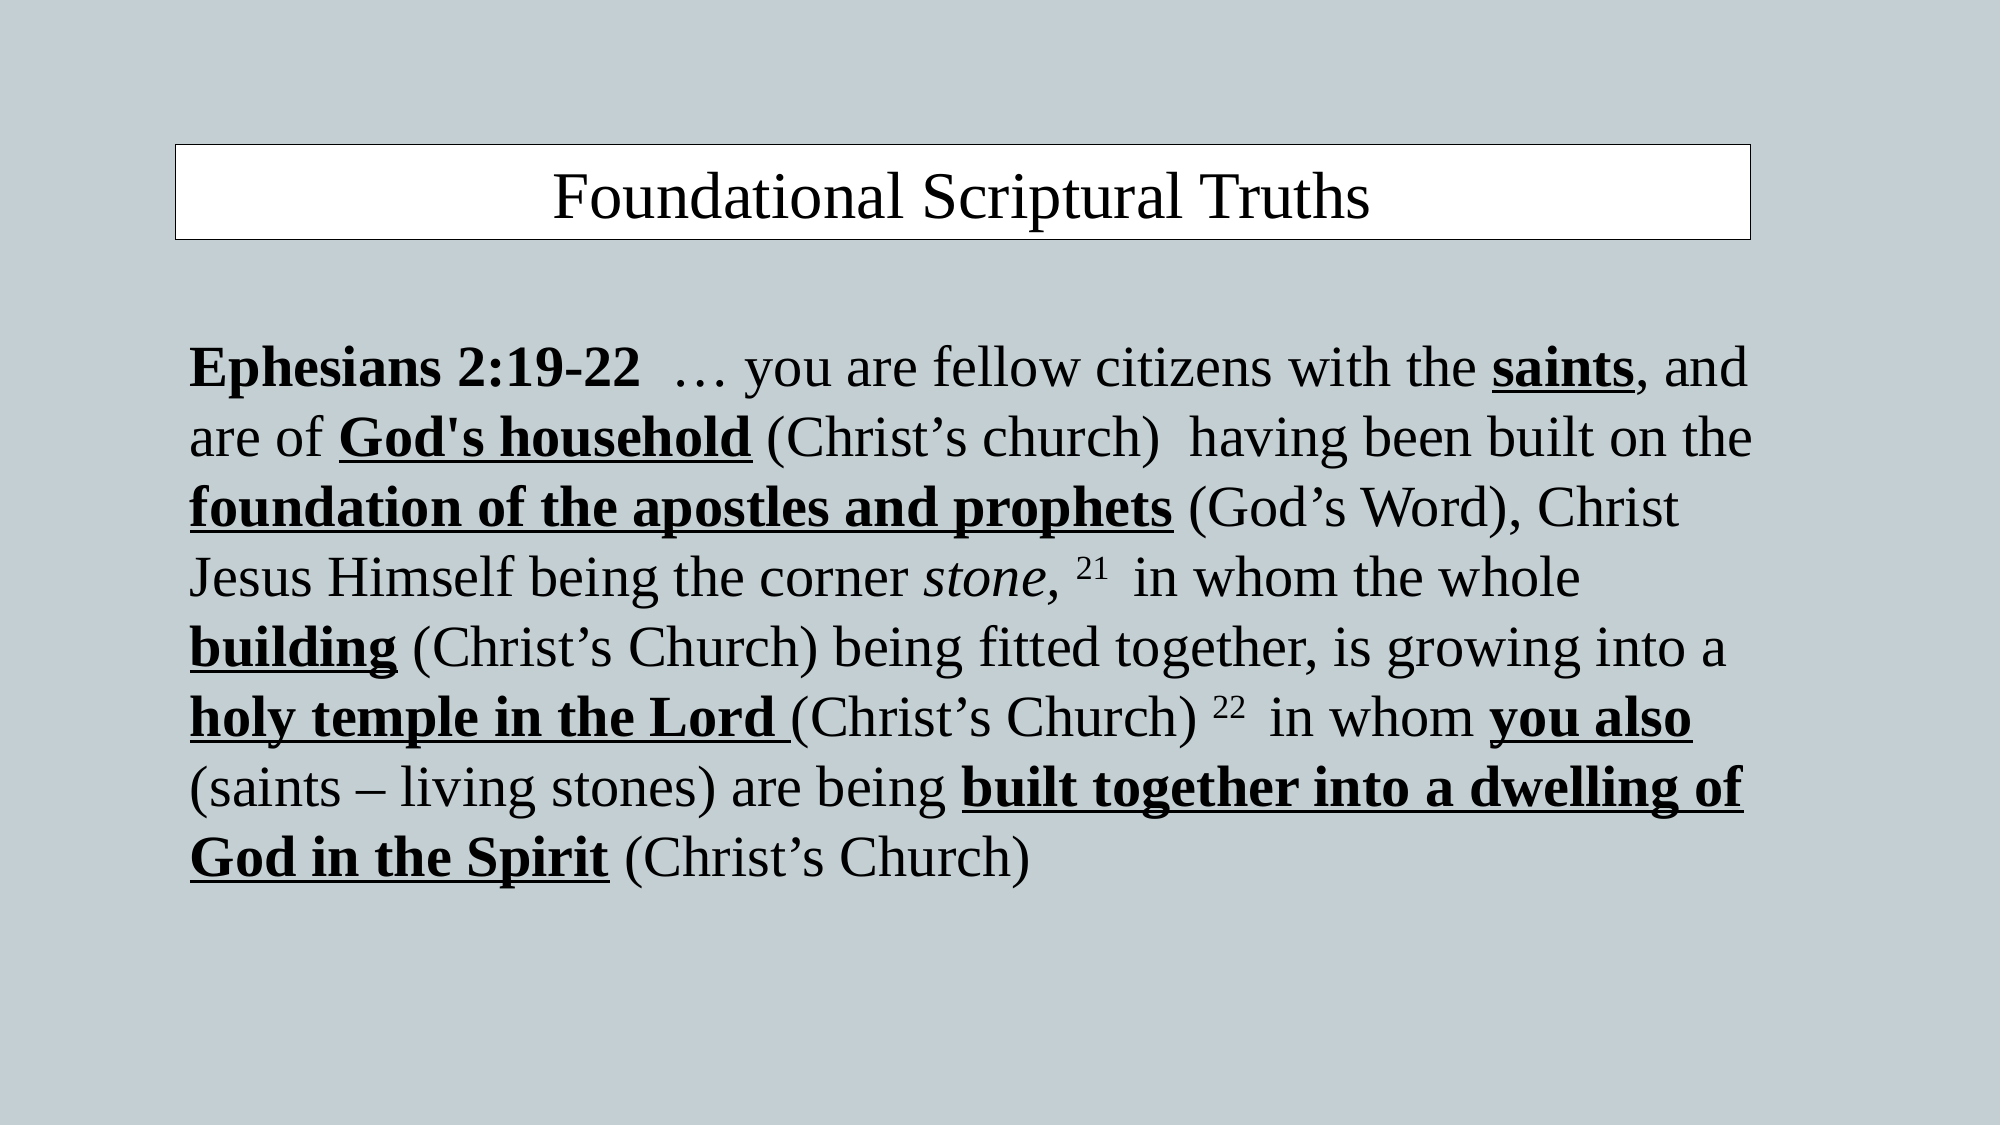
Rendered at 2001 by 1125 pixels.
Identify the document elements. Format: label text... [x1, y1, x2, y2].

text_box Foundational Scriptural Truths [175, 144, 1751, 240]
text_box Ephesians 2:19-22 … you are fellow citizens with the saints, and are of God's household (Christ’s church) having been built on the foundation of the apostles and prophets (God’s Word), Christ Jesus Himself being the corner stone, 21 in whom the whole building (Christ’s Church) being fitted together, is growing into a holy temple in the Lord (Christ’s Church) 22 in whom you also (saints – living stones) are being built together into a dwelling of God in the Spirit (Christ’s Church) [175, 320, 1804, 941]
